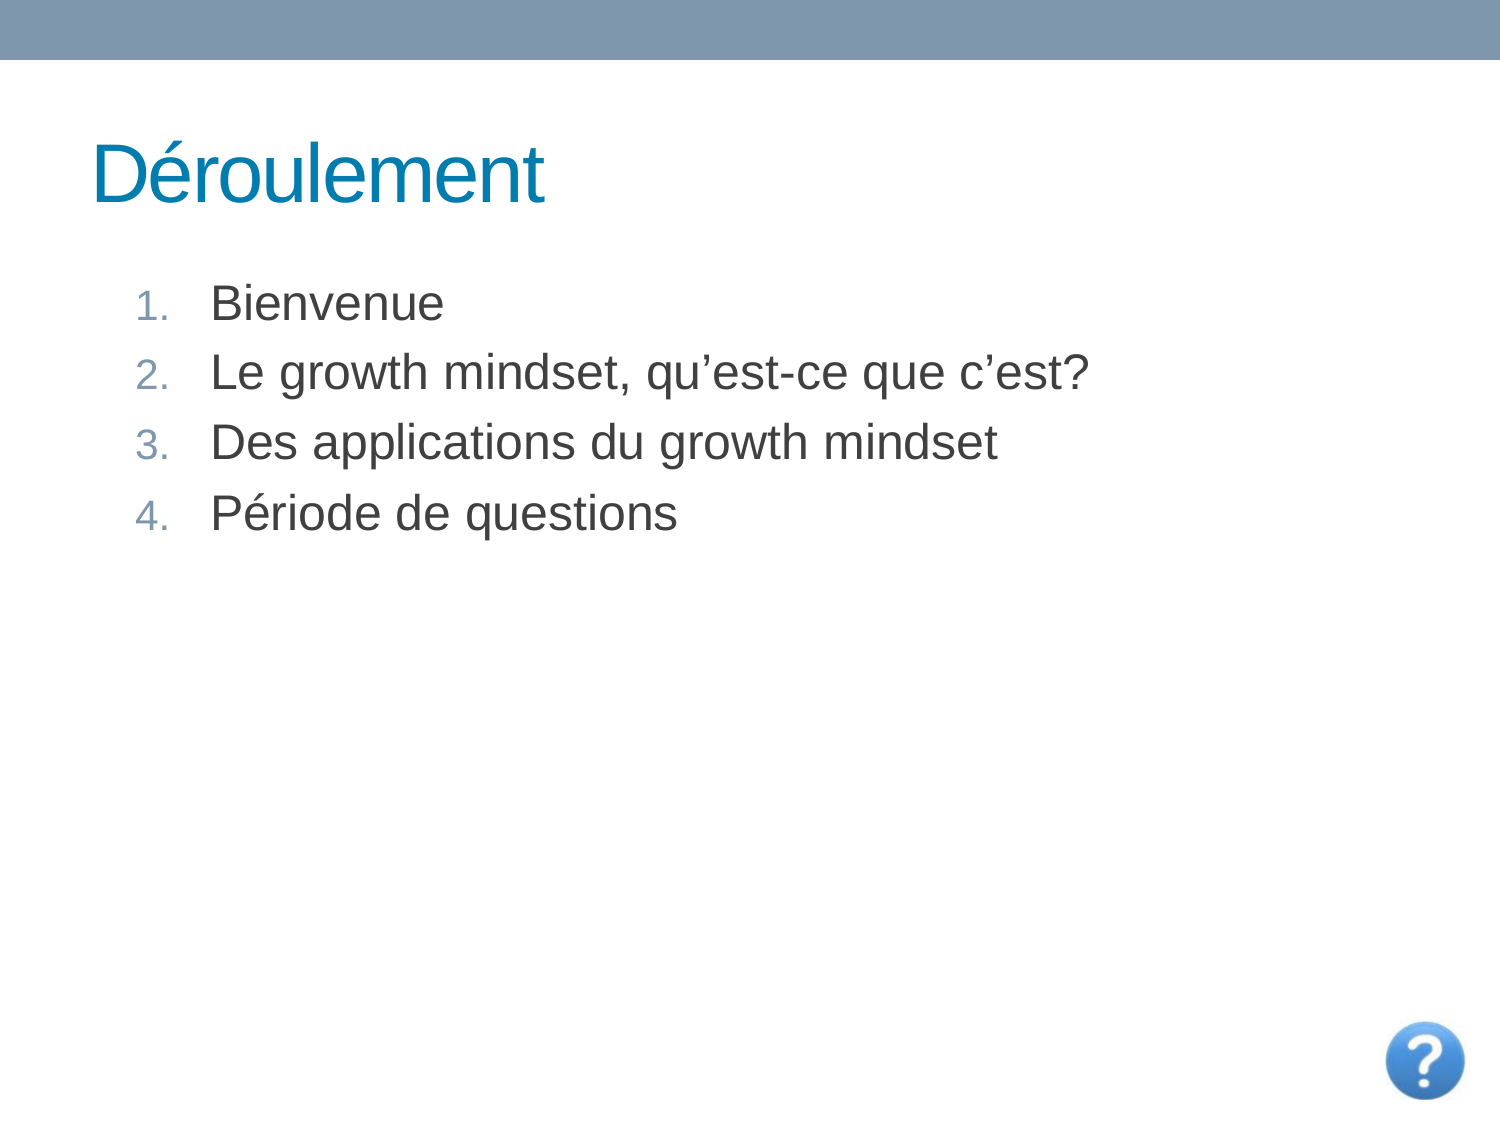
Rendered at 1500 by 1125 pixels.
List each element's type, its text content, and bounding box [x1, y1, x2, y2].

list Bienvenue Le growth mindset, qu’est-ce que c’est? Des applications du growth mindset Période de questions [75, 262, 1425, 1063]
picture [1379, 1018, 1471, 1107]
title Déroulement [75, 87, 1425, 250]
